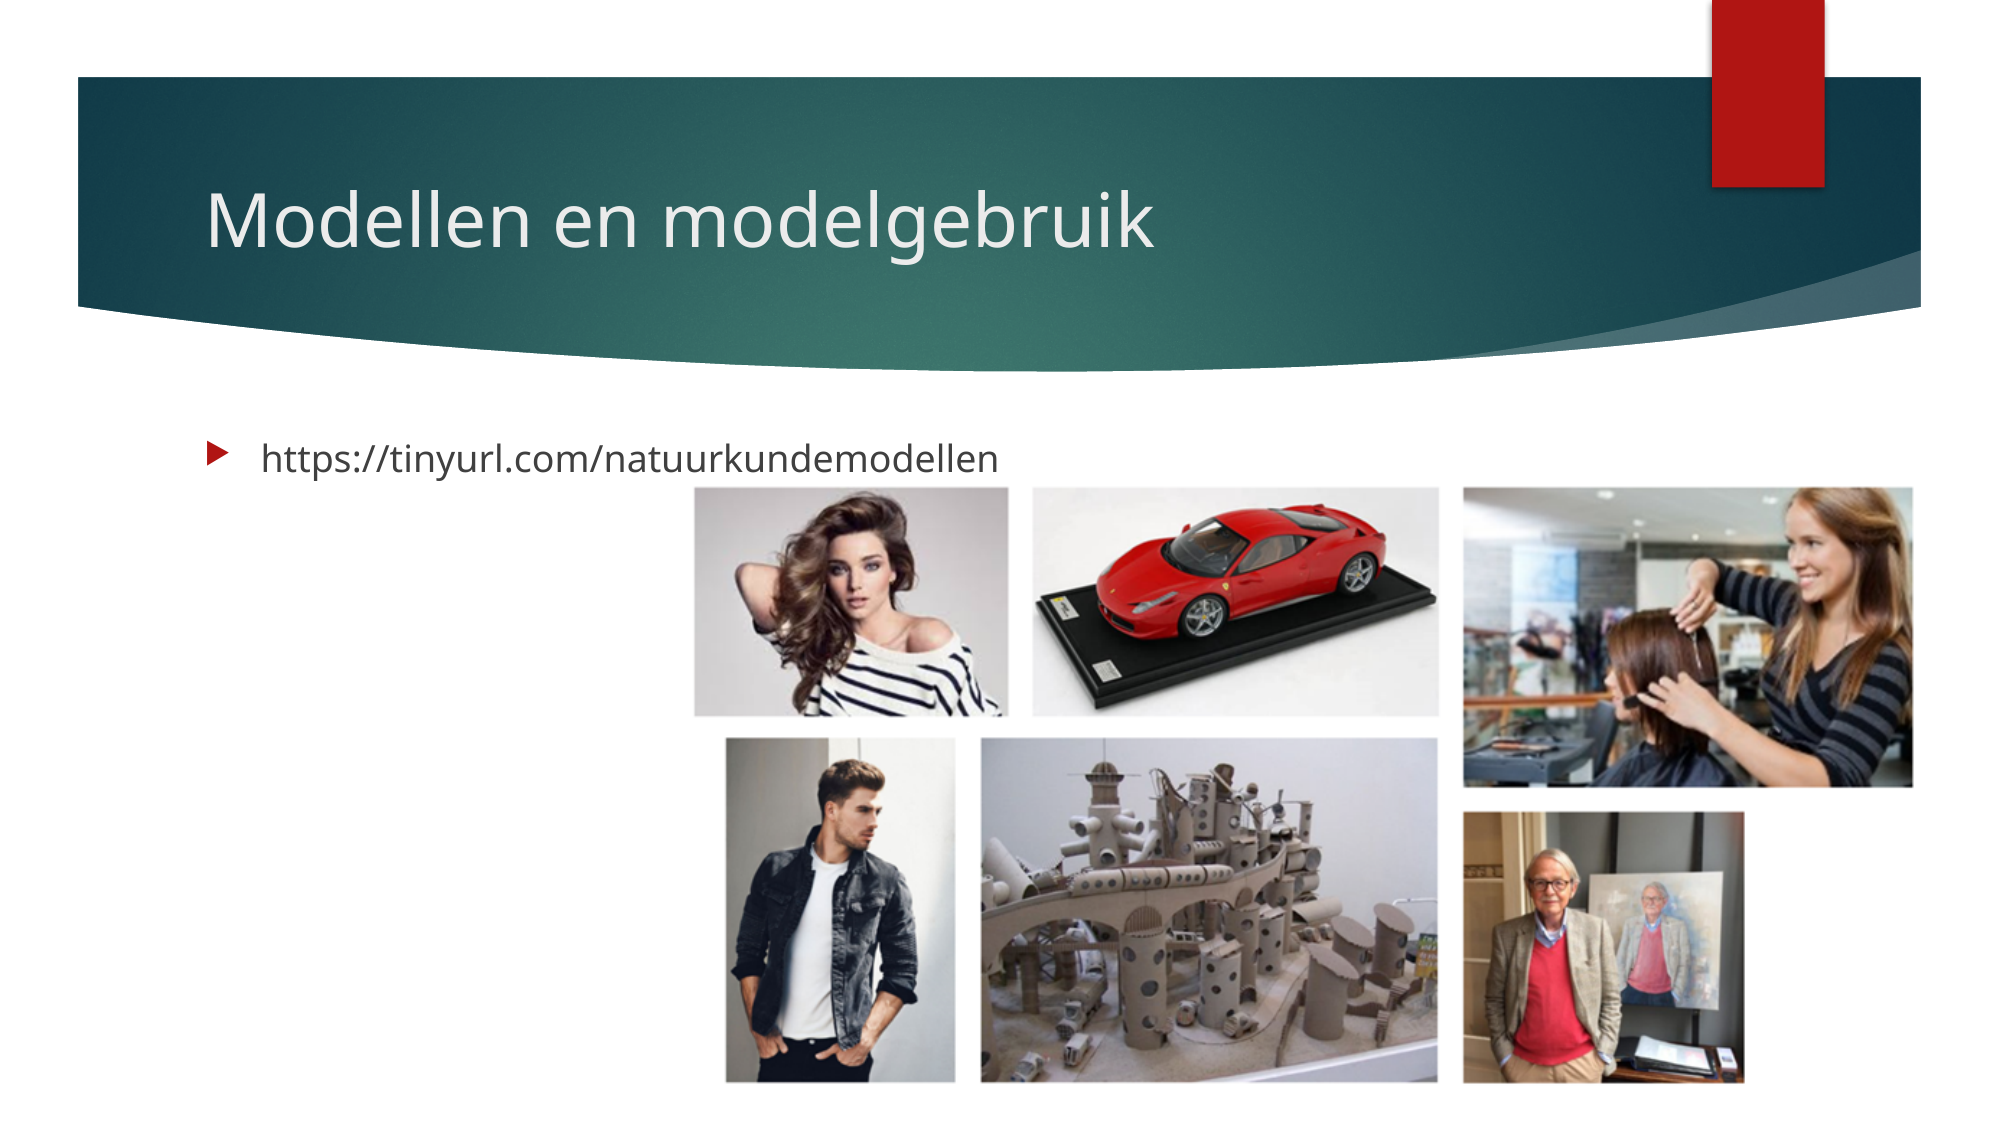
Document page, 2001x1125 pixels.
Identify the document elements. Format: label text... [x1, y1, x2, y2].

title Modellen en modelgebruik [189, 159, 1638, 276]
picture [689, 484, 1921, 1088]
list https://tinyurl.com/natuurkundemodellen [189, 427, 1638, 988]
